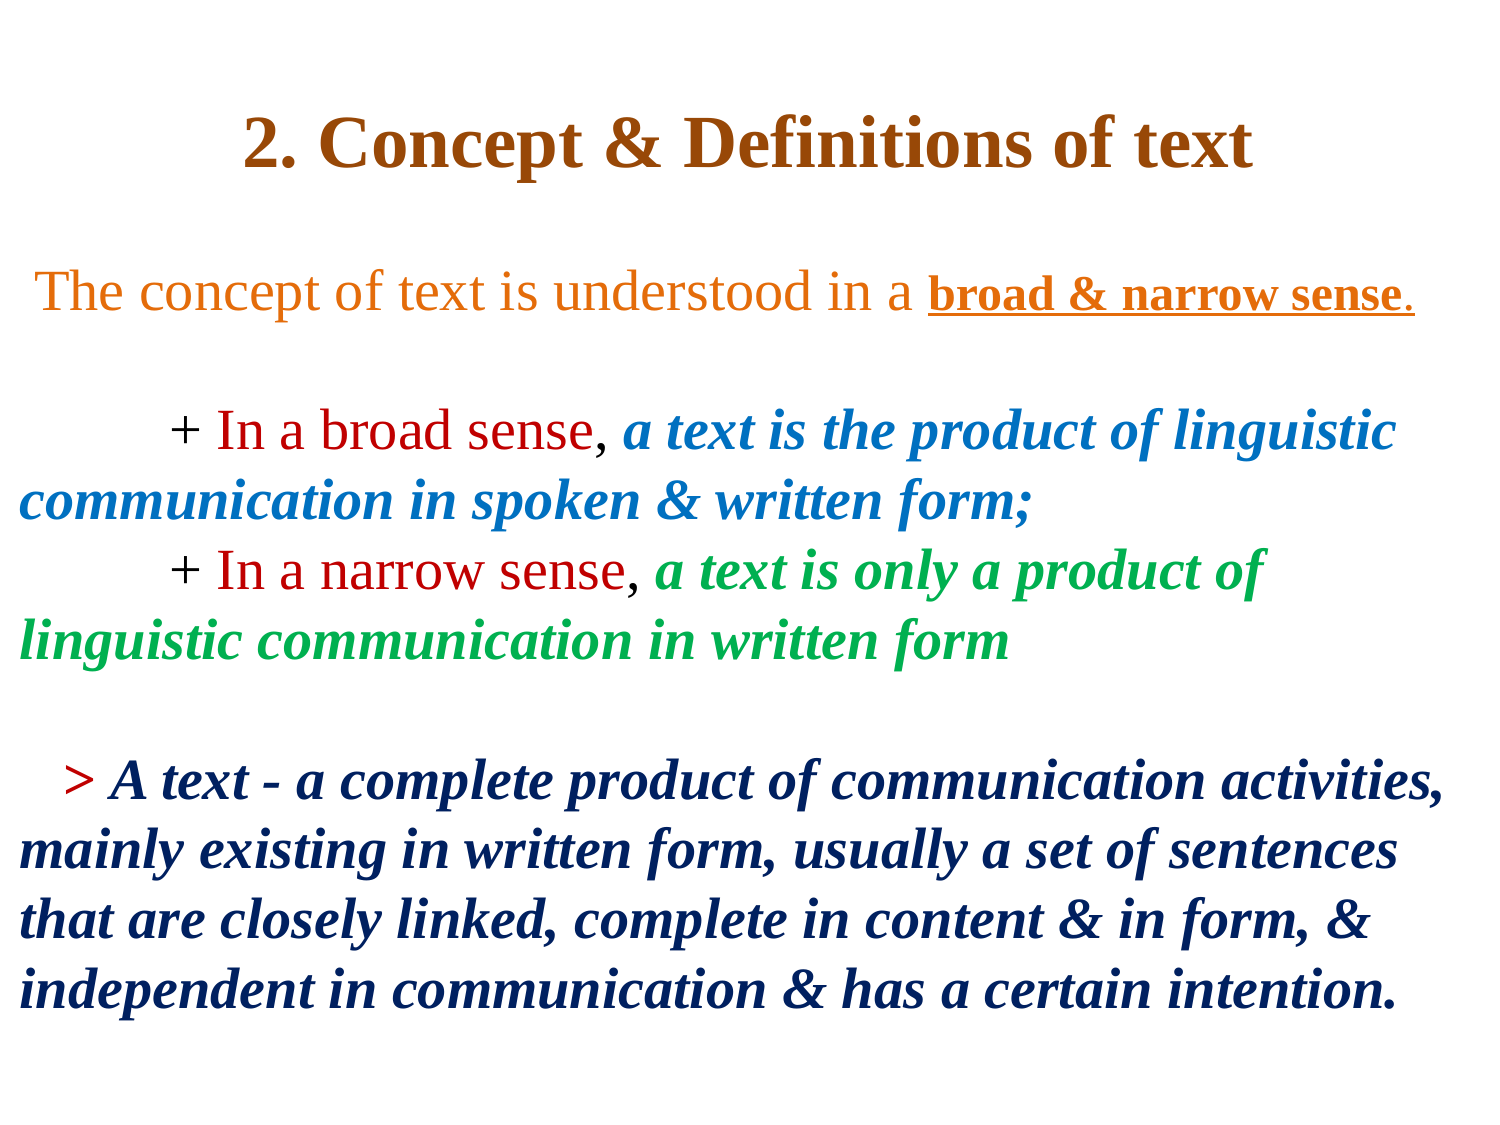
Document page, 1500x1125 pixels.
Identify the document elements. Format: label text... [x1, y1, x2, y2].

title 2. Concept & Definitions of text The concept of text is understood in a broad & narrow sense. + In a broad sense, a text is the product of linguistic communication in spoken & written form; + In a narrow sense, a text is only a product of linguistic communication in written form > A text - a complete product of communication activities, mainly existing in written form, usually a set of sentences that are closely linked, complete in content & in form, & independent in communication & has a certain intention. [4, 0, 1488, 1113]
